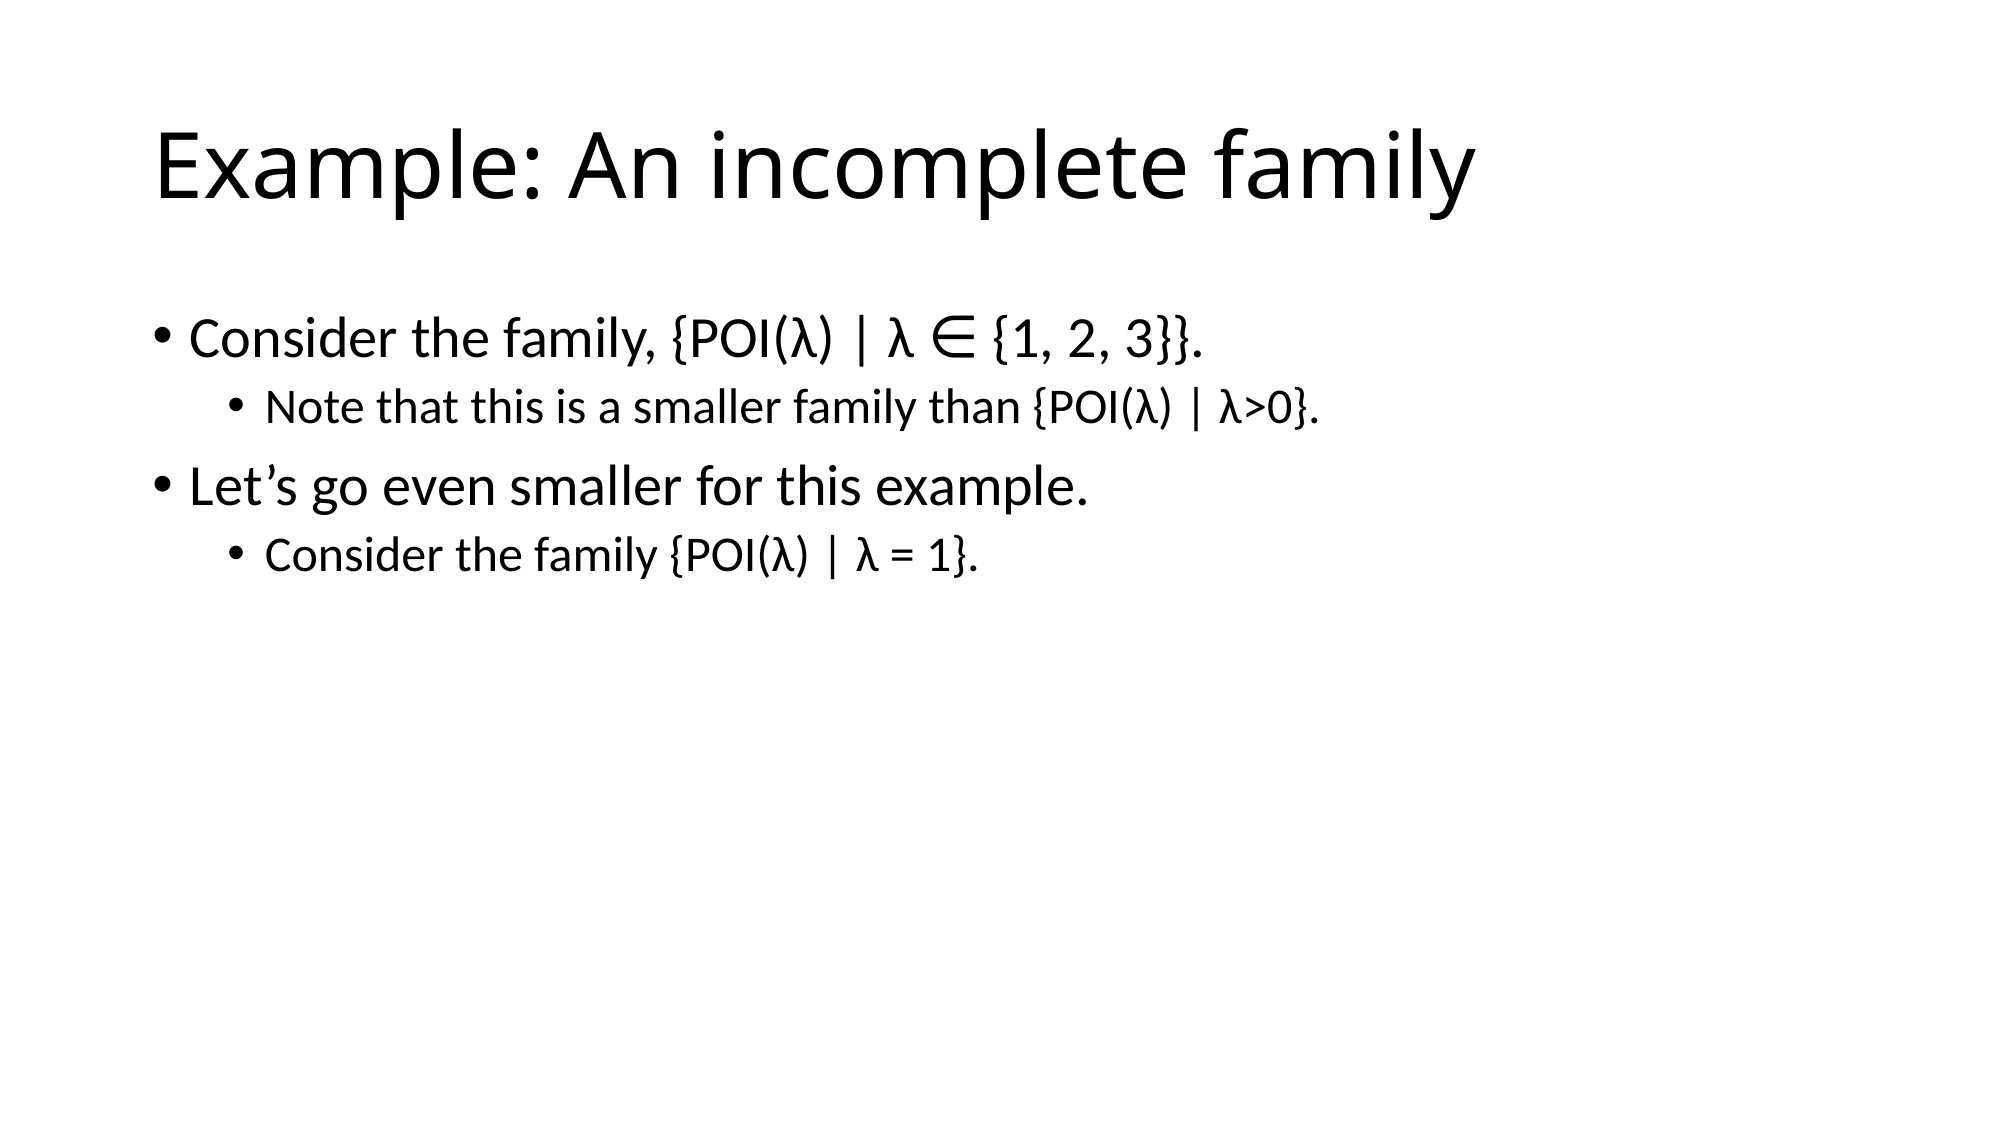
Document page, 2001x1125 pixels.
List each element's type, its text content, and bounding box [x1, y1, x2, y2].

list Consider the family, {POI(λ) | λ ∈ {1, 2, 3}}. Note that this is a smaller family than {POI(λ) | λ>0}. Let’s go even smaller for this example. Consider the family {POI(λ) | λ = 1}. [137, 299, 1863, 1014]
title Example: An incomplete family [137, 59, 1863, 278]
